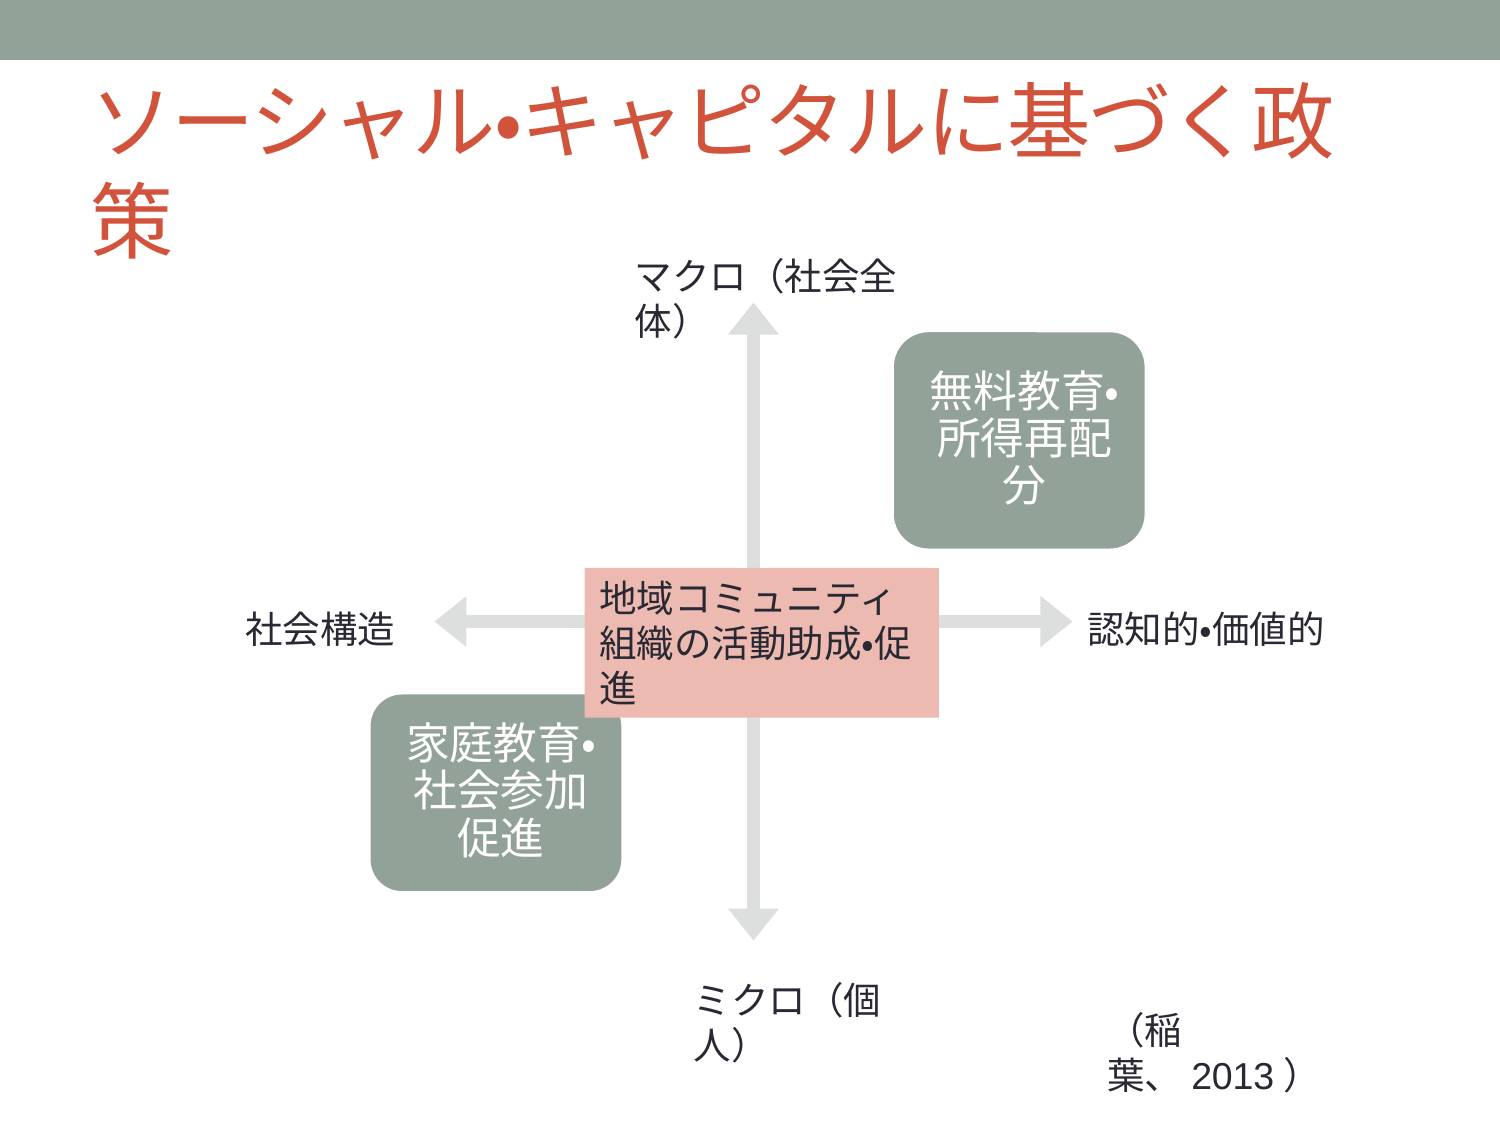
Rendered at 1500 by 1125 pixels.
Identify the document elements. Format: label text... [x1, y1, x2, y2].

text_box （稲葉、2013） [1092, 999, 1377, 1105]
title ソーシャル・キャピタルに基づく政策 [75, 87, 1425, 250]
text_box ミクロ（個人） [679, 969, 916, 1074]
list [74, 302, 1426, 941]
text_box マクロ（社会全体） [620, 246, 963, 299]
